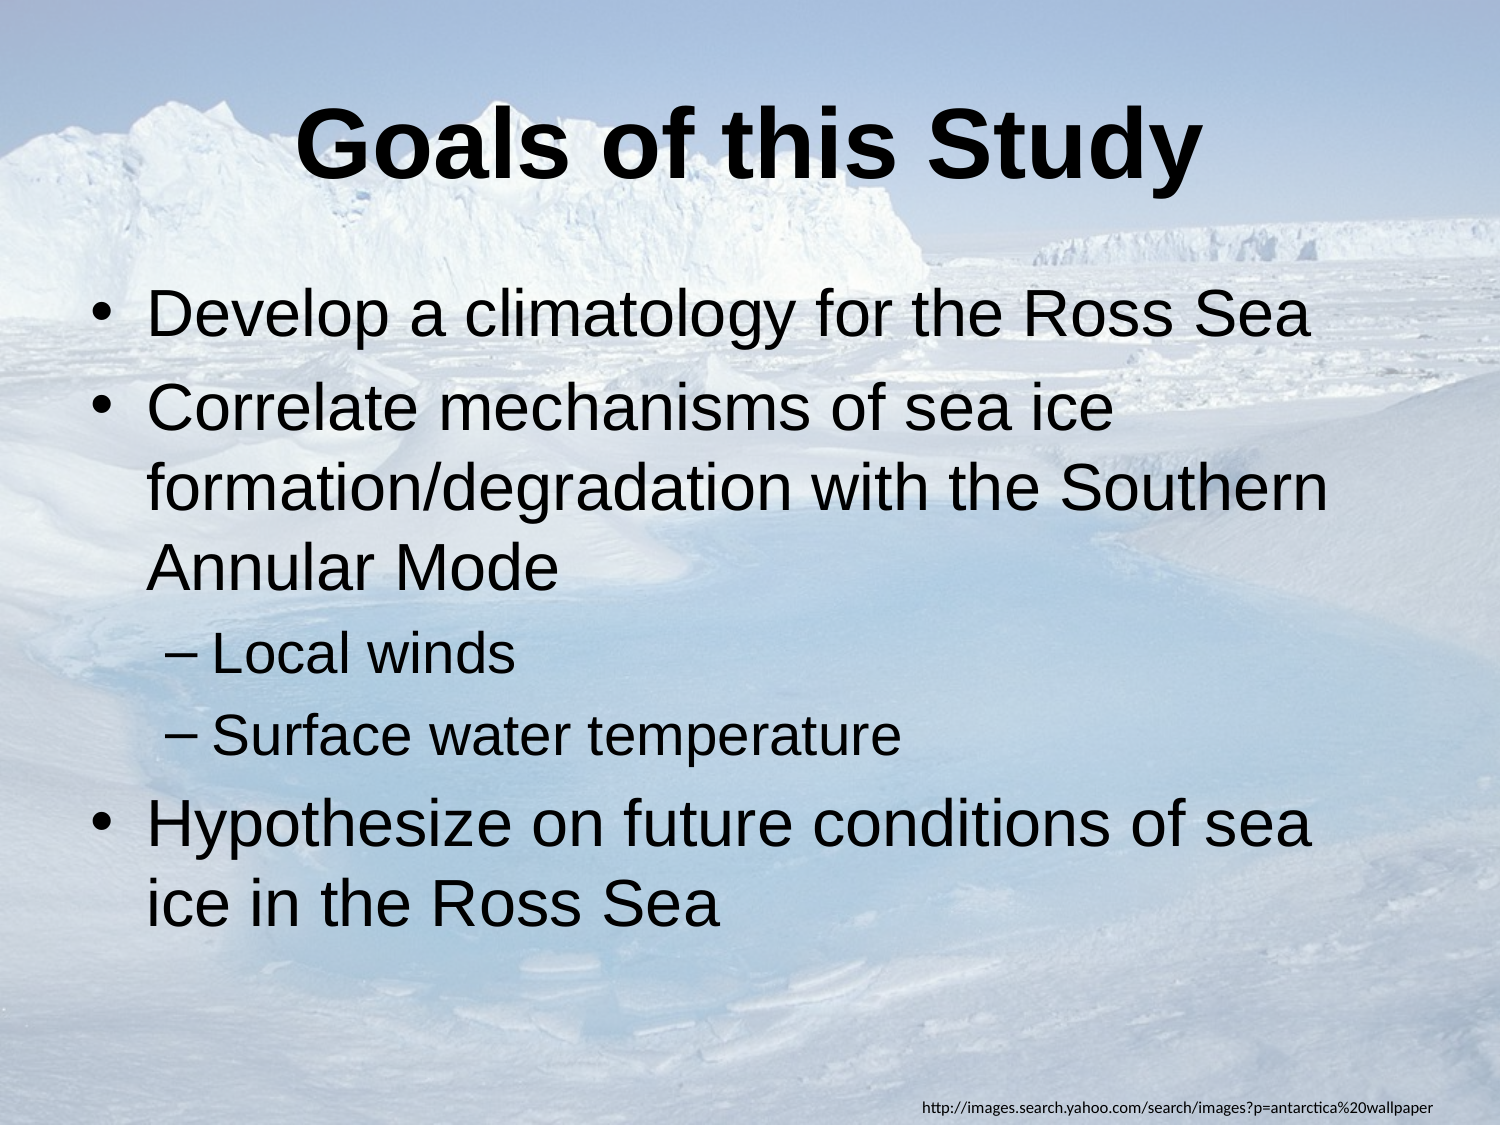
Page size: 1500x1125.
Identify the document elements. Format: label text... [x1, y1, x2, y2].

list Develop a climatology for the Ross Sea Correlate mechanisms of sea ice formation/degradation with the Southern Annular Mode Local winds Surface water temperature Hypothesize on future conditions of sea ice in the Ross Sea [75, 262, 1425, 1005]
title Goals of this Study [75, 45, 1425, 233]
text_box http://images.search.yahoo.com/search/images?p=antarctica%20wallpaper [907, 1089, 1500, 1124]
